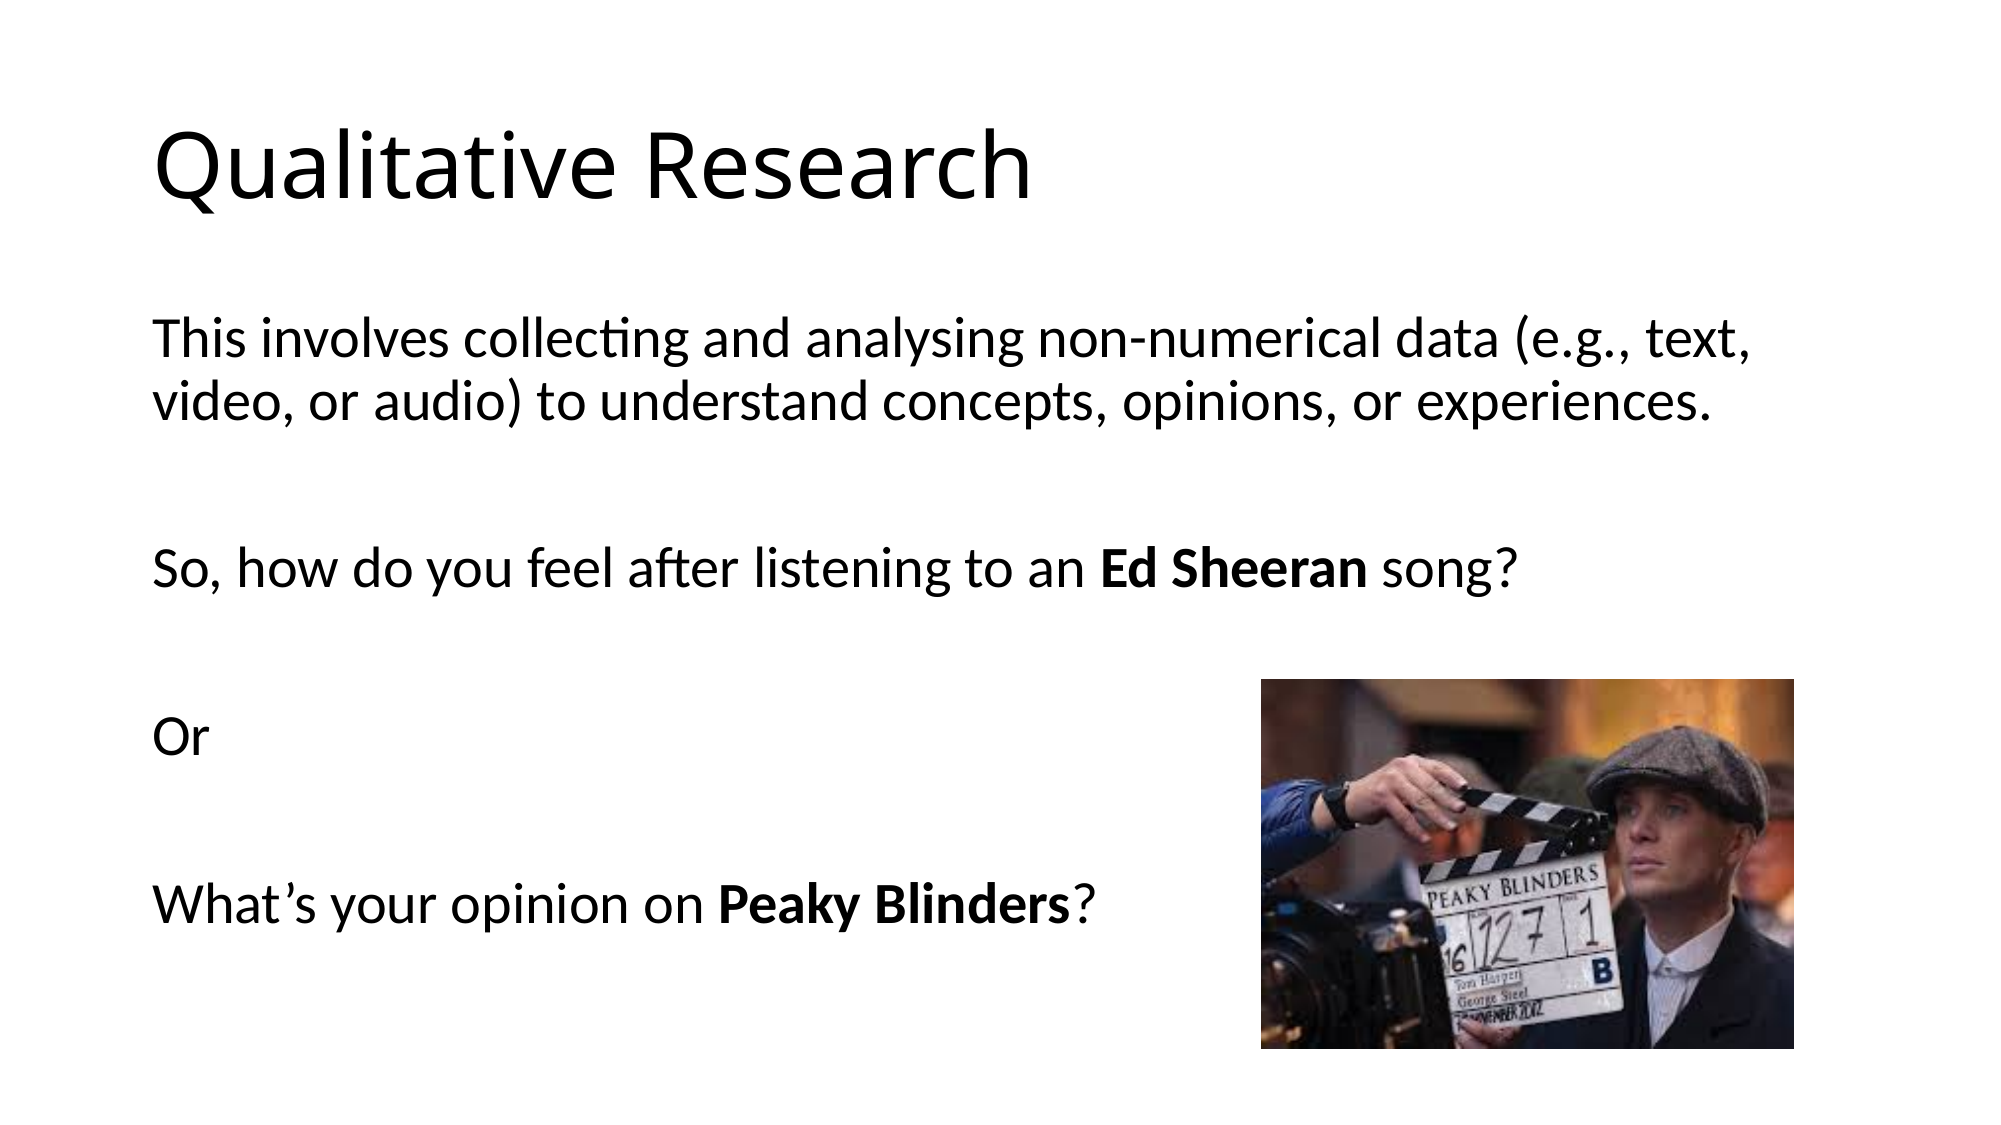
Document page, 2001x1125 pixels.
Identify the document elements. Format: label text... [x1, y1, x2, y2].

title Qualitative Research [137, 59, 1863, 278]
list This involves collecting and analysing non-numerical data (e.g., text, video, or audio) to understand concepts, opinions, or experiences. So, how do you feel after listening to an Ed Sheeran song? Or What’s your opinion on Peaky Blinders? [137, 299, 1863, 1014]
picture [1261, 679, 1794, 1049]
